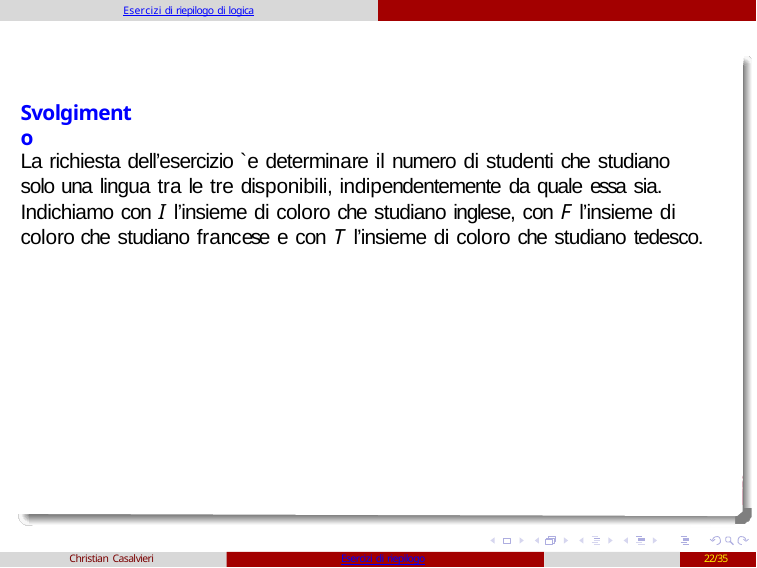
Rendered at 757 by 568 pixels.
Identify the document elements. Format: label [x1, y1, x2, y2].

footer [67, 552, 160, 568]
text_box [0, 0, 756, 567]
slide_number [338, 552, 433, 568]
